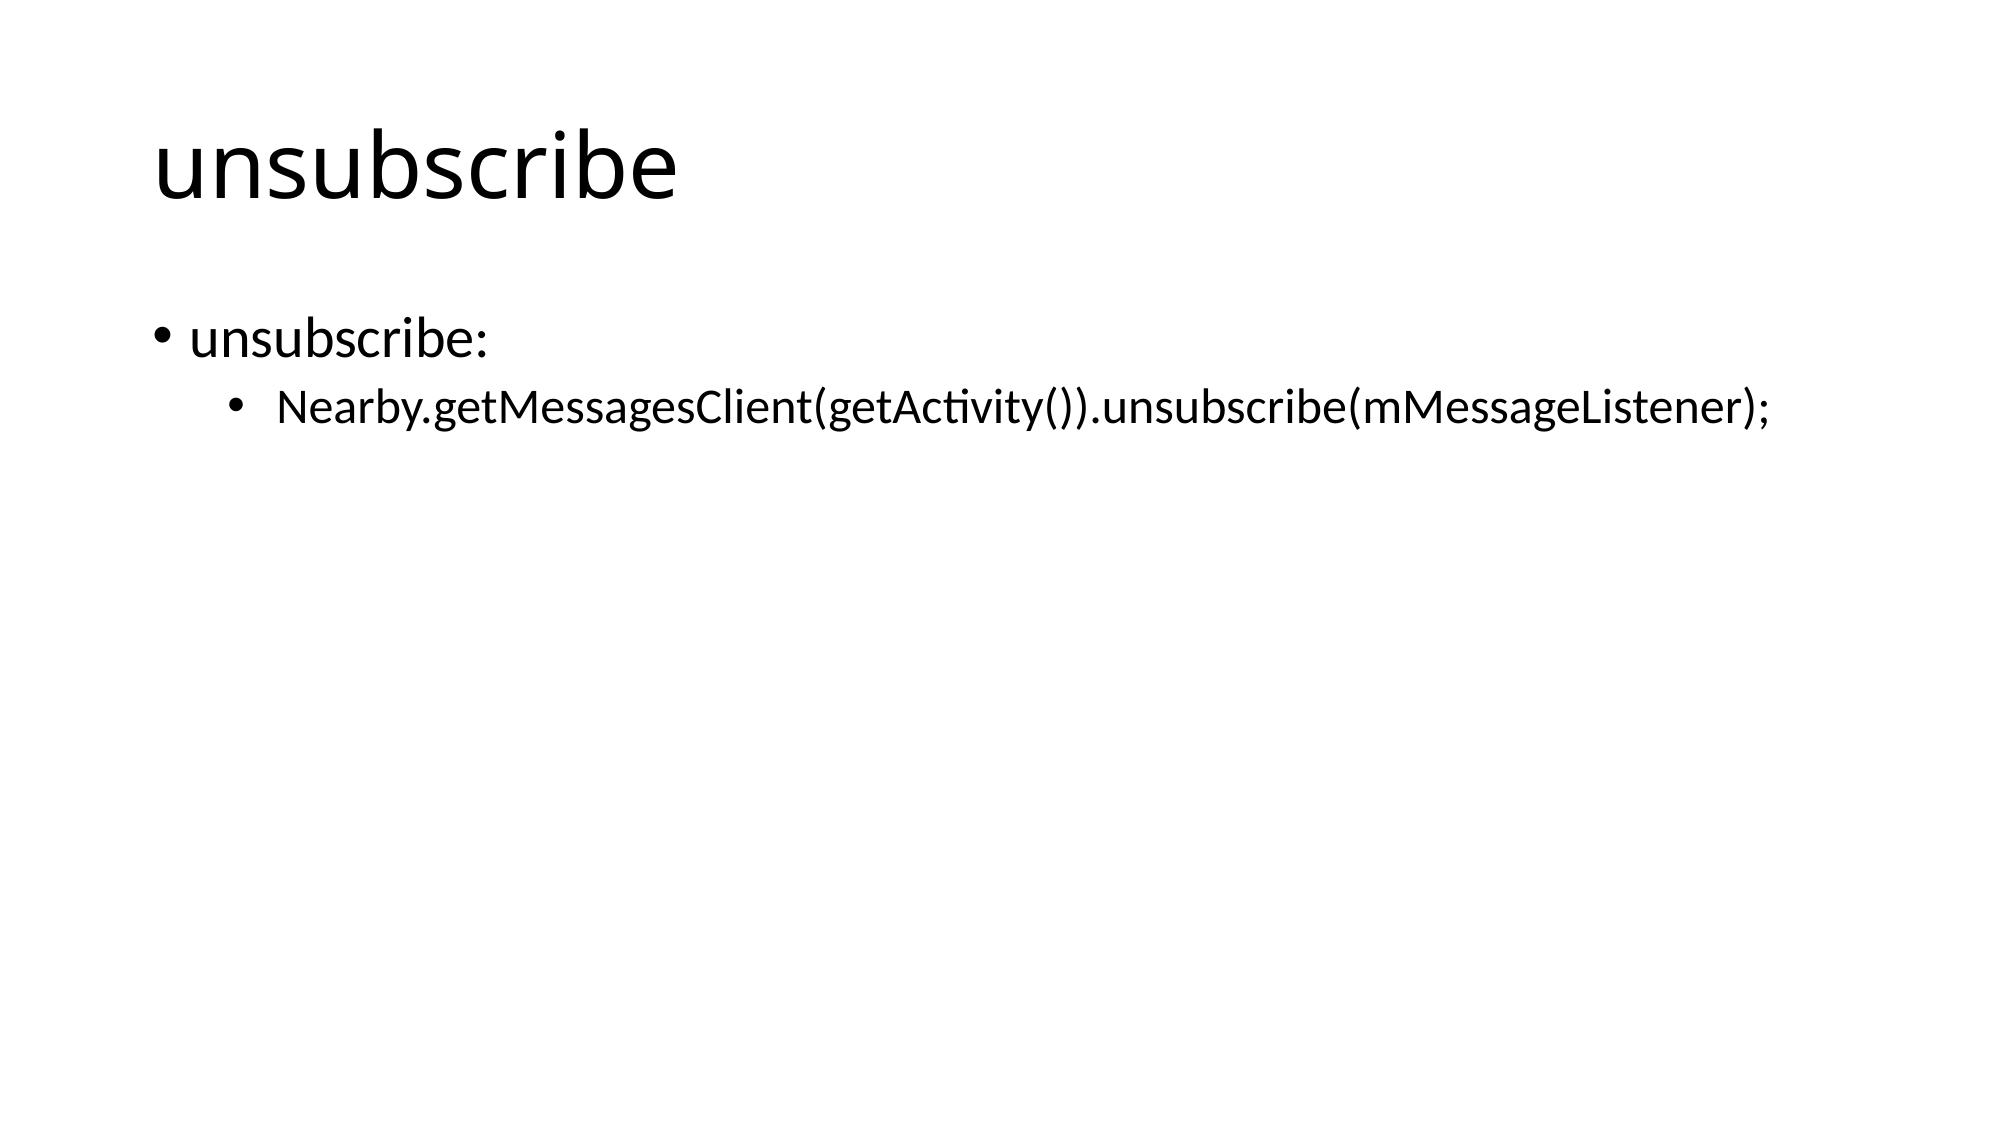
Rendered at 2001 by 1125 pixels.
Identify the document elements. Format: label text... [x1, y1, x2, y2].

list unsubscribe: Nearby.getMessagesClient(getActivity()).unsubscribe(mMessageListener); [137, 299, 1863, 1014]
title unsubscribe [137, 59, 1863, 278]
